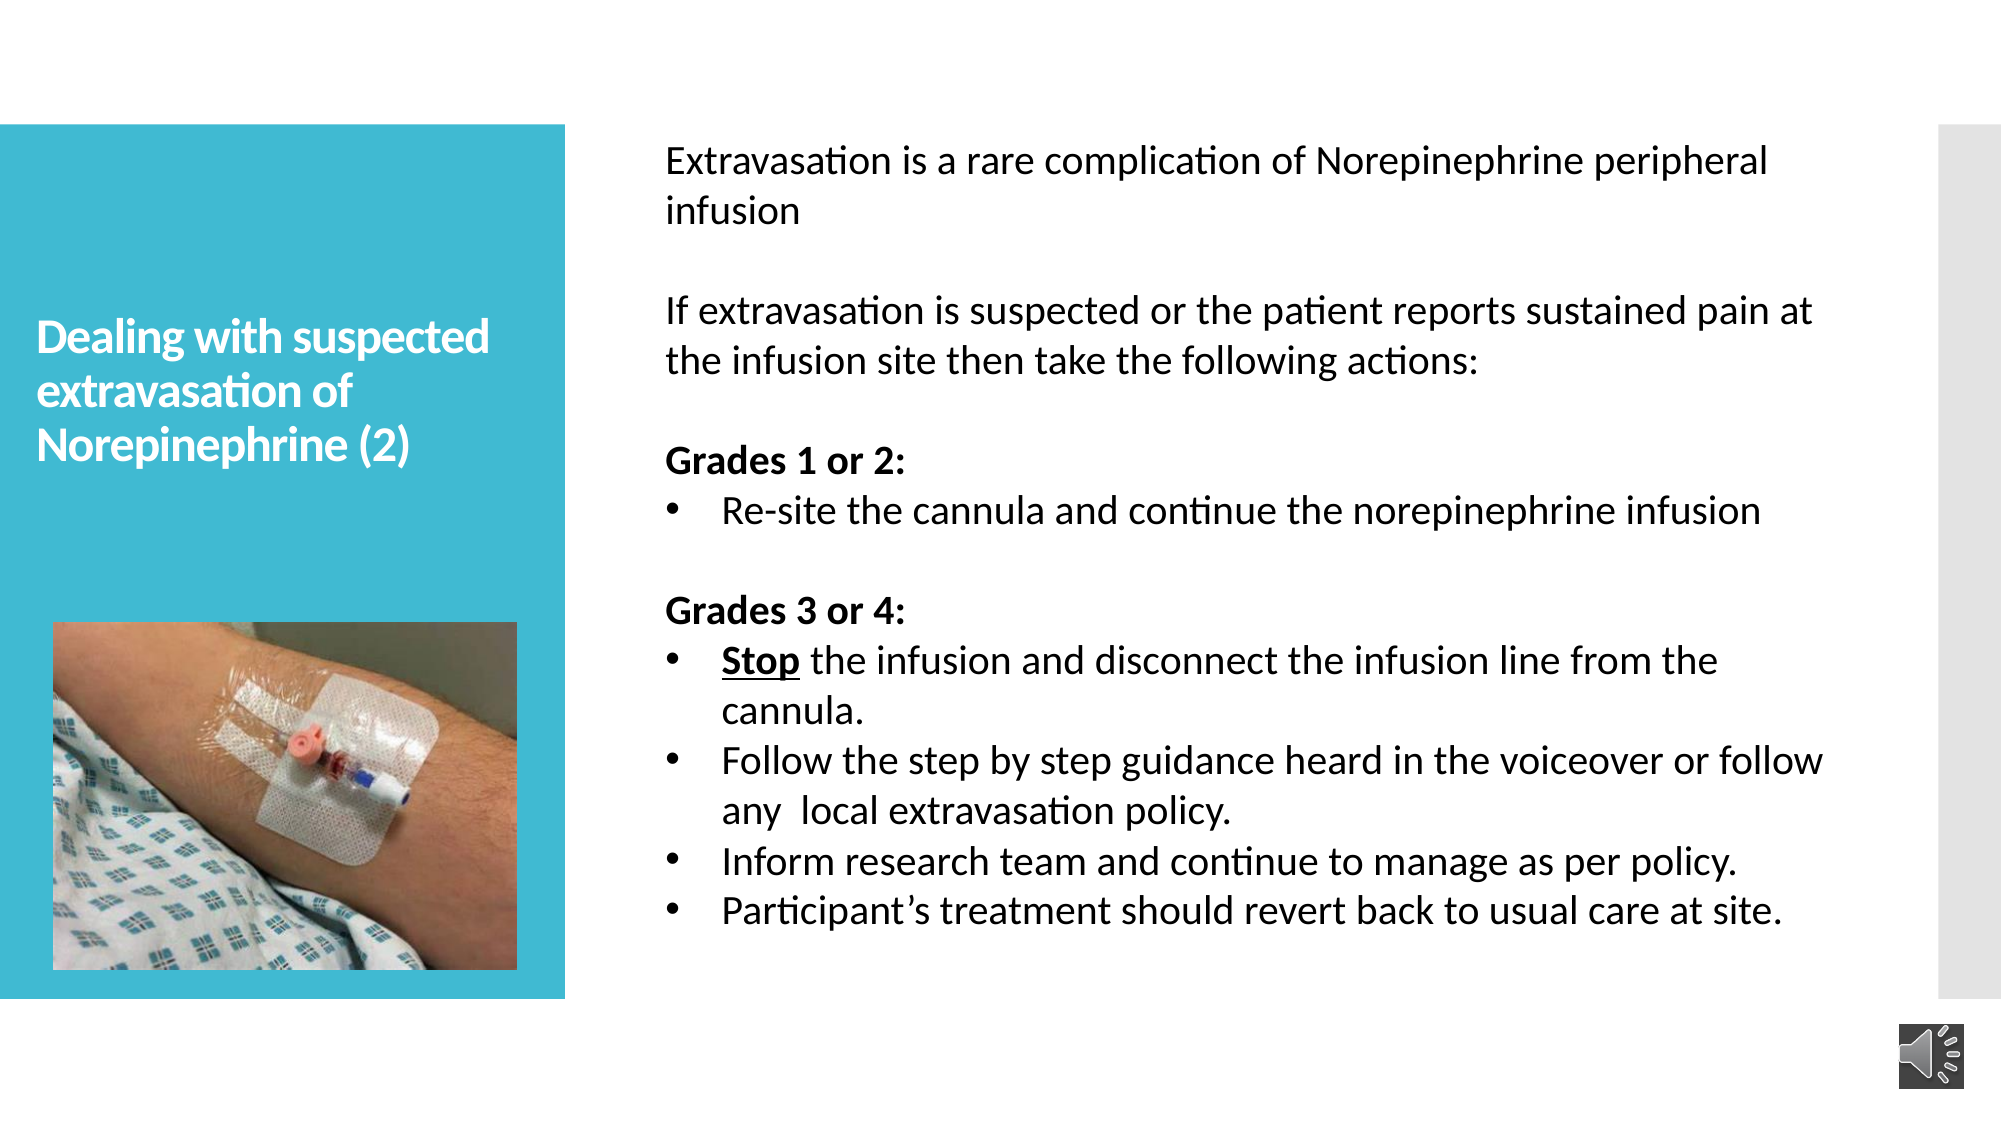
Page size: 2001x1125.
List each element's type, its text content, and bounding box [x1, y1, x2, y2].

picture [53, 622, 518, 970]
title Dealing with suspected extravasation of Norepinephrine (2) [21, 159, 556, 623]
picture [1897, 1022, 1965, 1090]
text_box Extravasation is a rare complication of Norepinephrine peripheral infusion If extravasation is suspected or the patient reports sustained pain at the infusion site then take the following actions: Grades 1 or 2: Re-site the cannula and continue the norepinephrine infusion Grades 3 or 4: Stop the infusion and disconnect the infusion line from the cannula. Follow the step by step guidance heard in the voiceover or follow any local extravasation policy. Inform research team and continue to manage as per policy. Participant’s treatment should revert back to usual care at site. [650, 125, 1872, 941]
